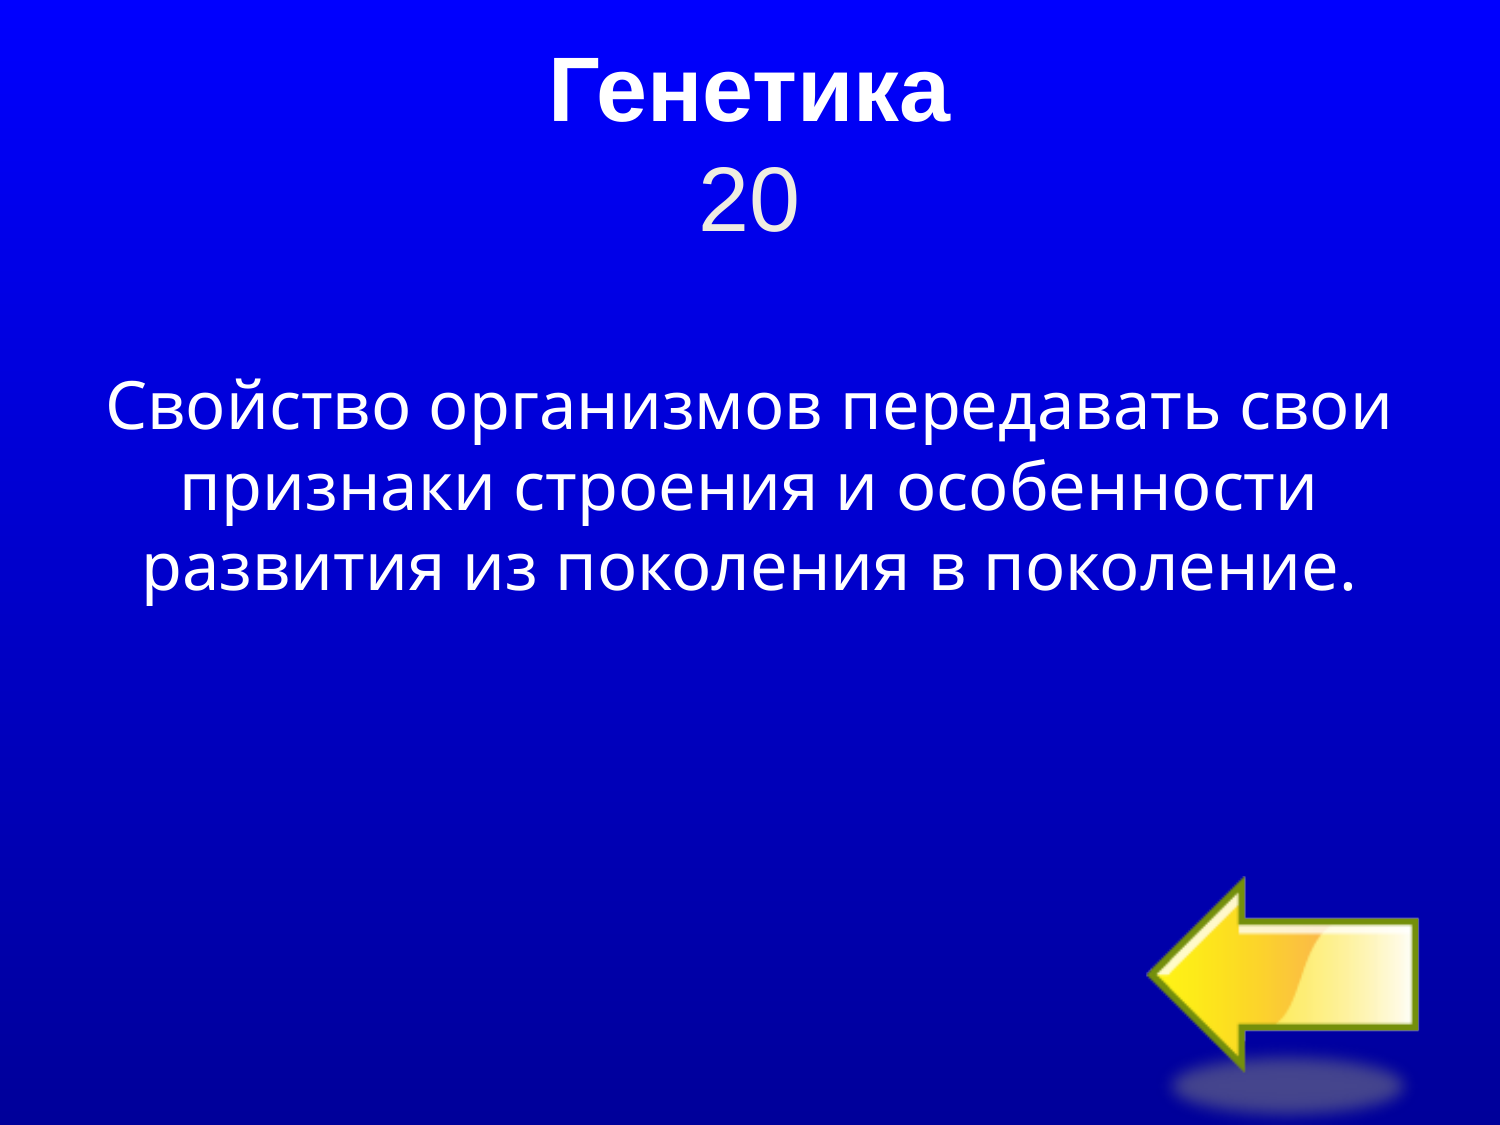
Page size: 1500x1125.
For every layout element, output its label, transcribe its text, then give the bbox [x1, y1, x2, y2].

list Свойство организмов передавать свои признаки строения и особенности развития из поколения в поколение. [74, 262, 1426, 1006]
title Генетика 20 [74, 45, 1426, 234]
picture [1139, 824, 1440, 1125]
